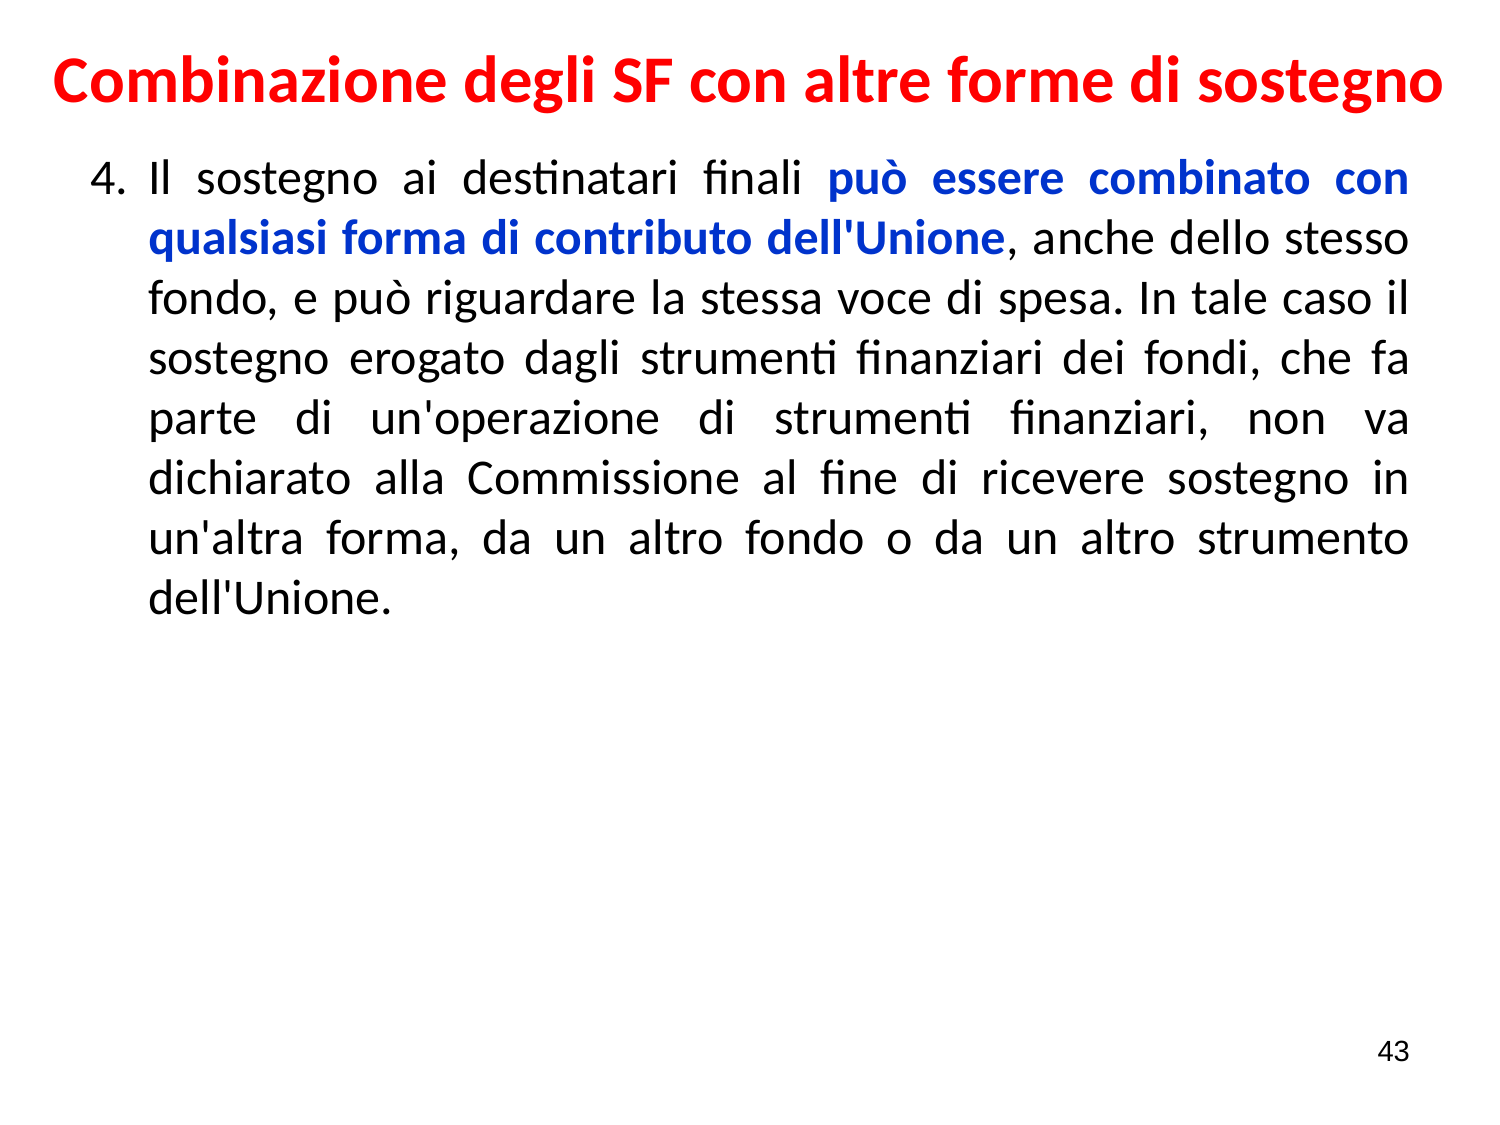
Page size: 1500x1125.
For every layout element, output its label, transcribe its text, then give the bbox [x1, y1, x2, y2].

list 4. Il sostegno ai destinatari finali può essere combinato con qualsiasi forma di contributo dell'Unione, anche dello stesso fondo, e può riguardare la stessa voce di spesa. In tale caso il sostegno erogato dagli strumenti finanziari dei fondi, che fa parte di un'operazione di strumenti finanziari, non va dichiarato alla Commissione al fine di ricevere sostegno in un'altra forma, da un altro fondo o da un altro strumento dell'Unione. [74, 136, 1426, 1012]
title Combinazione degli SF con altre forme di sostegno [29, 16, 1471, 136]
slide_number 43 [1074, 1024, 1426, 1103]
